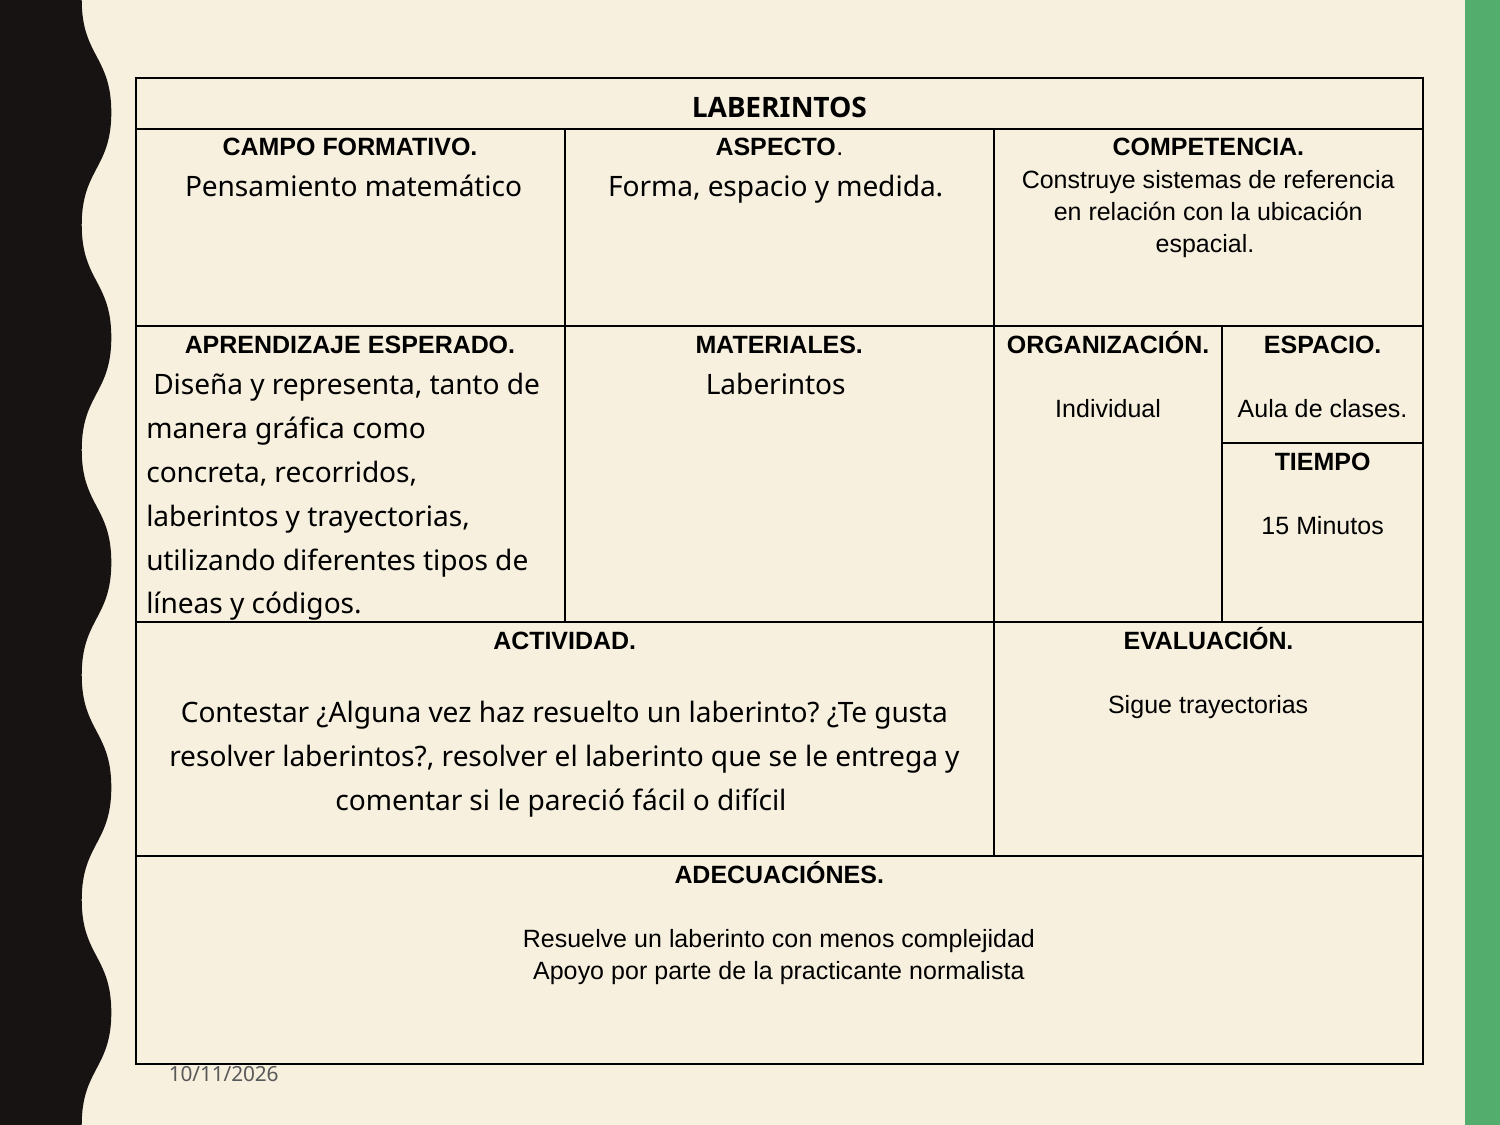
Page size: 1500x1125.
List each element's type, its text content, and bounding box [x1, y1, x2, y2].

table_cell APRENDIZAJE ESPERADO. Diseña y representa, tanto de manera gráfica como concreta, recorridos, laberintos y trayectorias, utilizando diferentes tipos de líneas y códigos. [137, 327, 564, 621]
table_cell ASPECTO. Forma, espacio y medida. [566, 130, 993, 325]
table_cell ESPACIO. Aula de clases. [1223, 327, 1422, 442]
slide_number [154, 1065, 441, 1103]
table_cell TIEMPO 15 Minutos [1223, 444, 1422, 621]
table_cell ACTIVIDAD. Contestar ¿Alguna vez haz resuelto un laberinto? ¿Te gusta resolver laberintos?, resolver el laberinto que se le entrega y comentar si le pareció fácil o difícil [137, 623, 993, 855]
table_cell MATERIALES. Laberintos [566, 327, 993, 621]
table_cell ADECUACIÓNES. Resuelve un laberinto con menos complejidad Apoyo por parte de la practicante normalista [137, 857, 1422, 1063]
table_cell COMPETENCIA. Construye sistemas de referencia en relación con la ubicación espacial. [995, 130, 1422, 325]
table_header LABERINTOS [137, 79, 1422, 128]
table_cell EVALUACIÓN. Sigue trayectorias [995, 623, 1422, 855]
table_cell ORGANIZACIÓN. Individual [995, 327, 1221, 621]
table_cell CAMPO FORMATIVO. Pensamiento matemático [137, 130, 564, 325]
